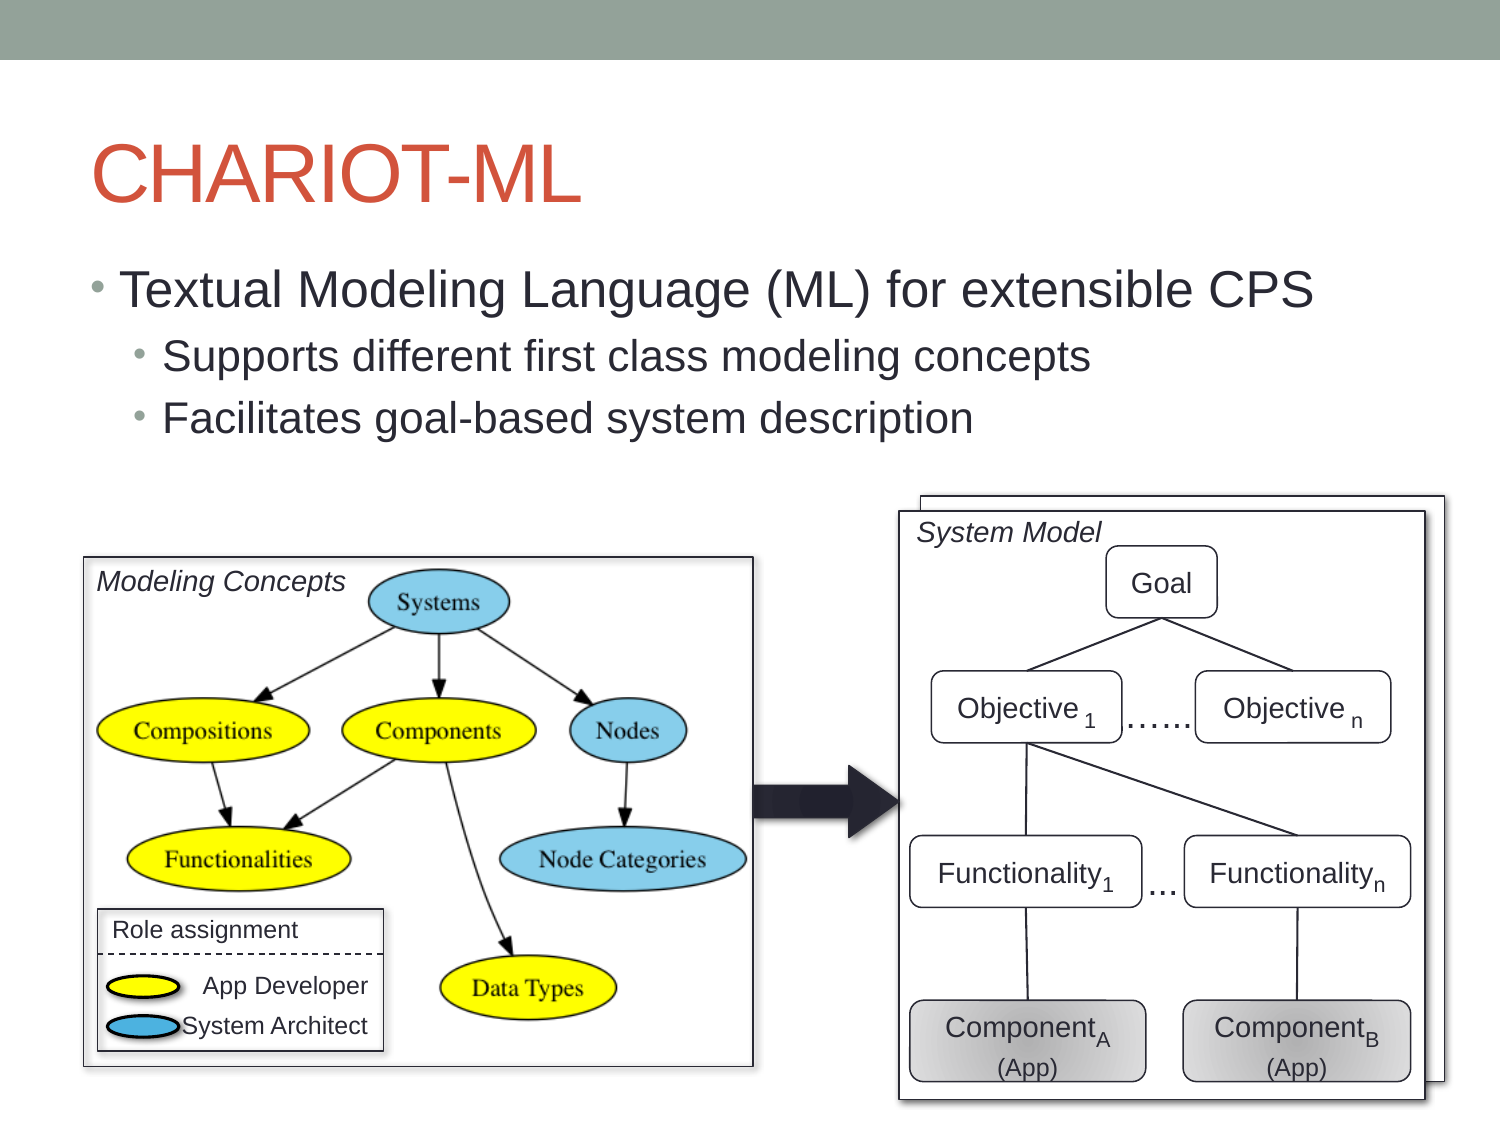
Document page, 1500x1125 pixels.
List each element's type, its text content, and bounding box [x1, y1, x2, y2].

list Textual Modeling Language (ML) for extensible CPS Supports different first class modeling concepts Facilitates goal-based system description [75, 248, 1425, 454]
title CHARIOT-ML [75, 87, 1425, 248]
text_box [81, 495, 1445, 1100]
